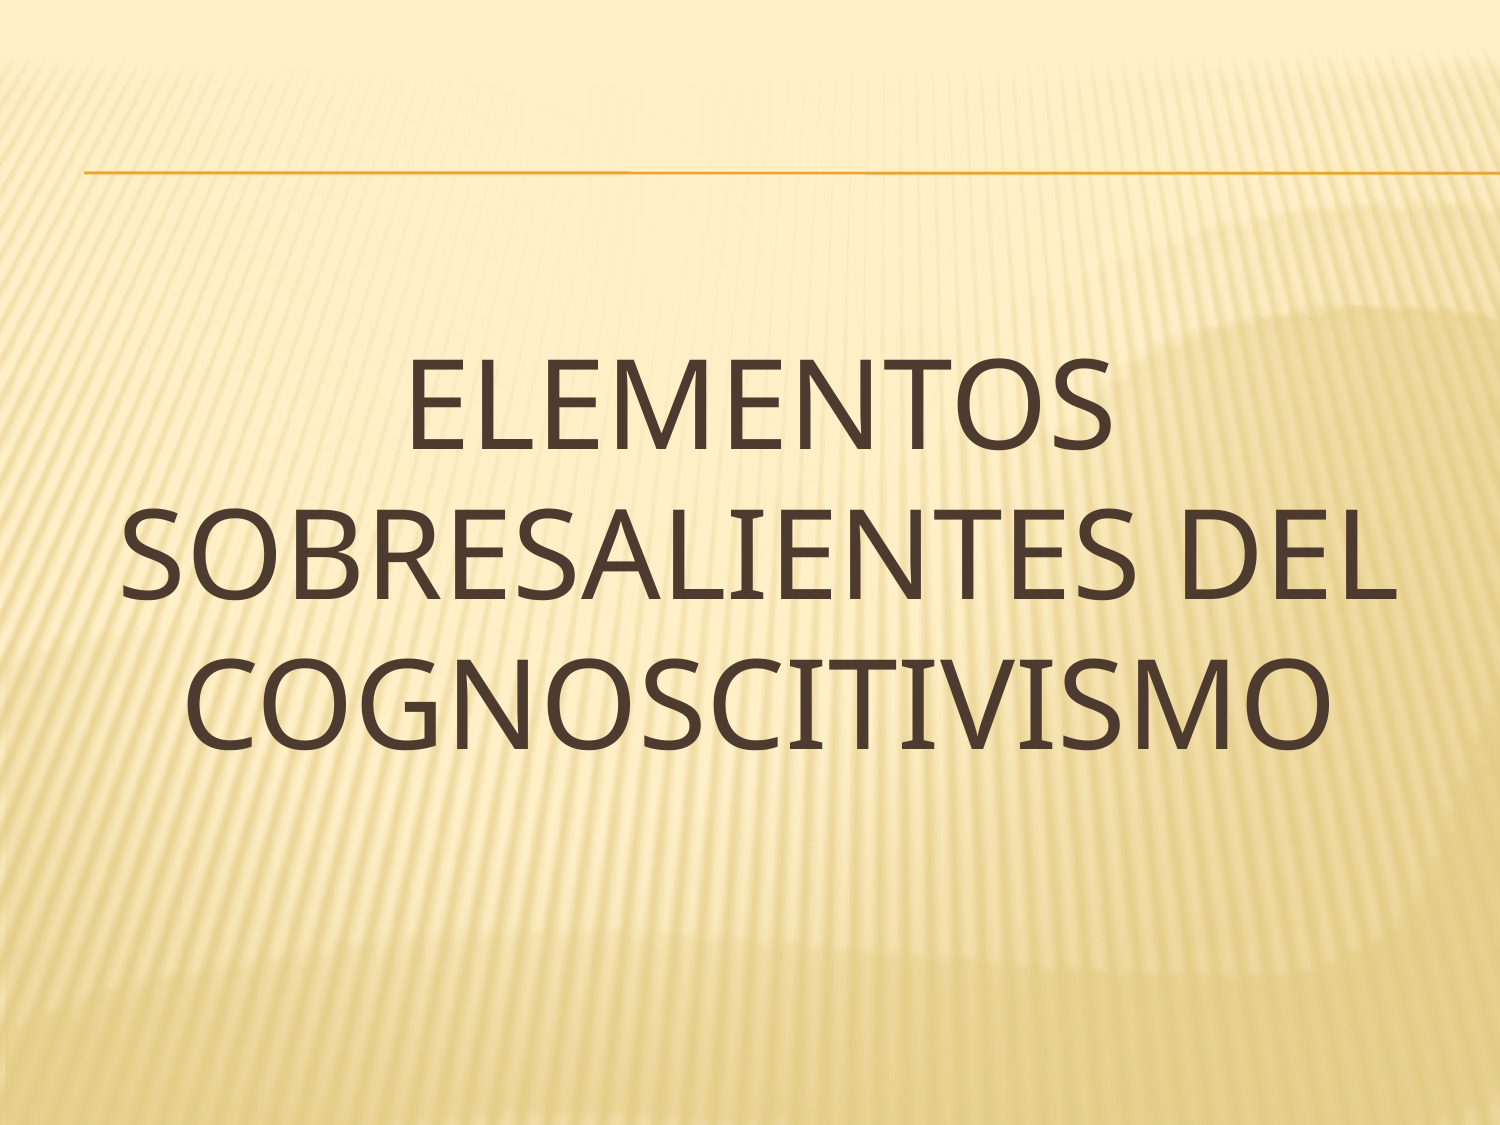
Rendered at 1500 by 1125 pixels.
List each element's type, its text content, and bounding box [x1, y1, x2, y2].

title ELEMENTOS SOBRESALIENTES DEL COGNOSCITIVISMO [46, 480, 1472, 618]
